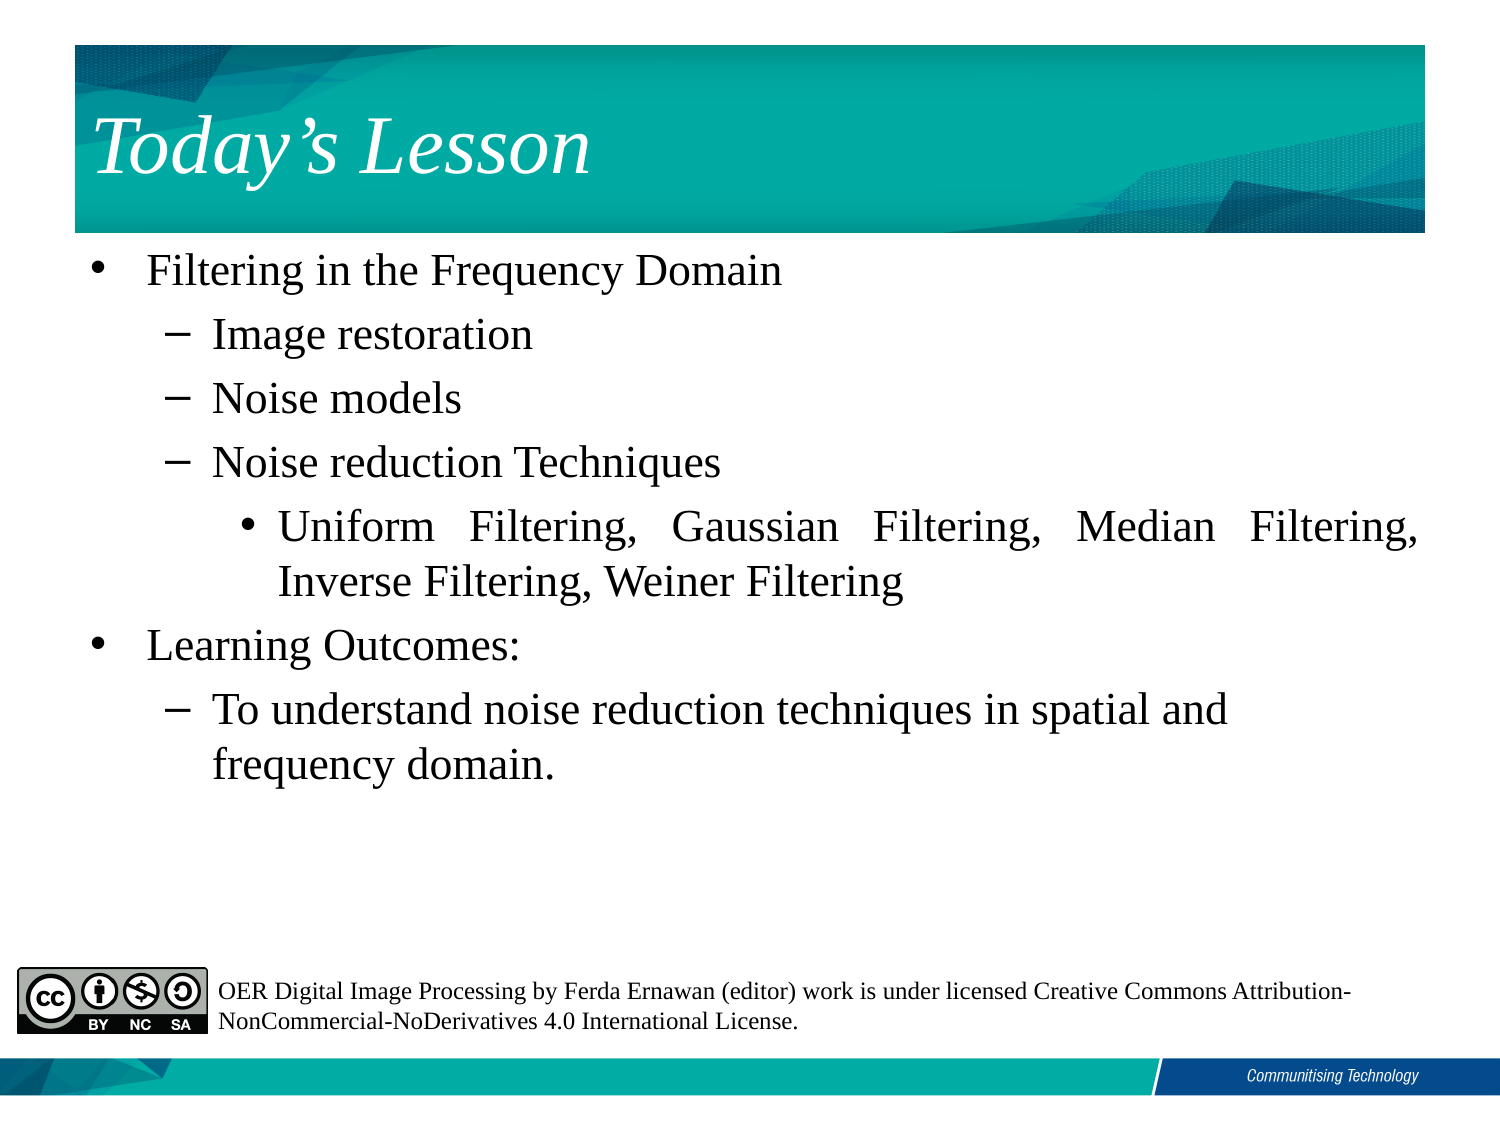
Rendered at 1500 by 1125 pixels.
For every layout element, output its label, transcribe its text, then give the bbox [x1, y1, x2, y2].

picture [0, 0, 1500, 1125]
title Today’s Lesson [75, 66, 1350, 214]
list Filtering in the Frequency Domain Image restoration Noise models Noise reduction Techniques Uniform Filtering, Gaussian Filtering, Median Filtering, Inverse Filtering, Weiner Filtering Learning Outcomes: To understand noise reduction techniques in spatial and frequency domain. [75, 231, 1436, 1057]
